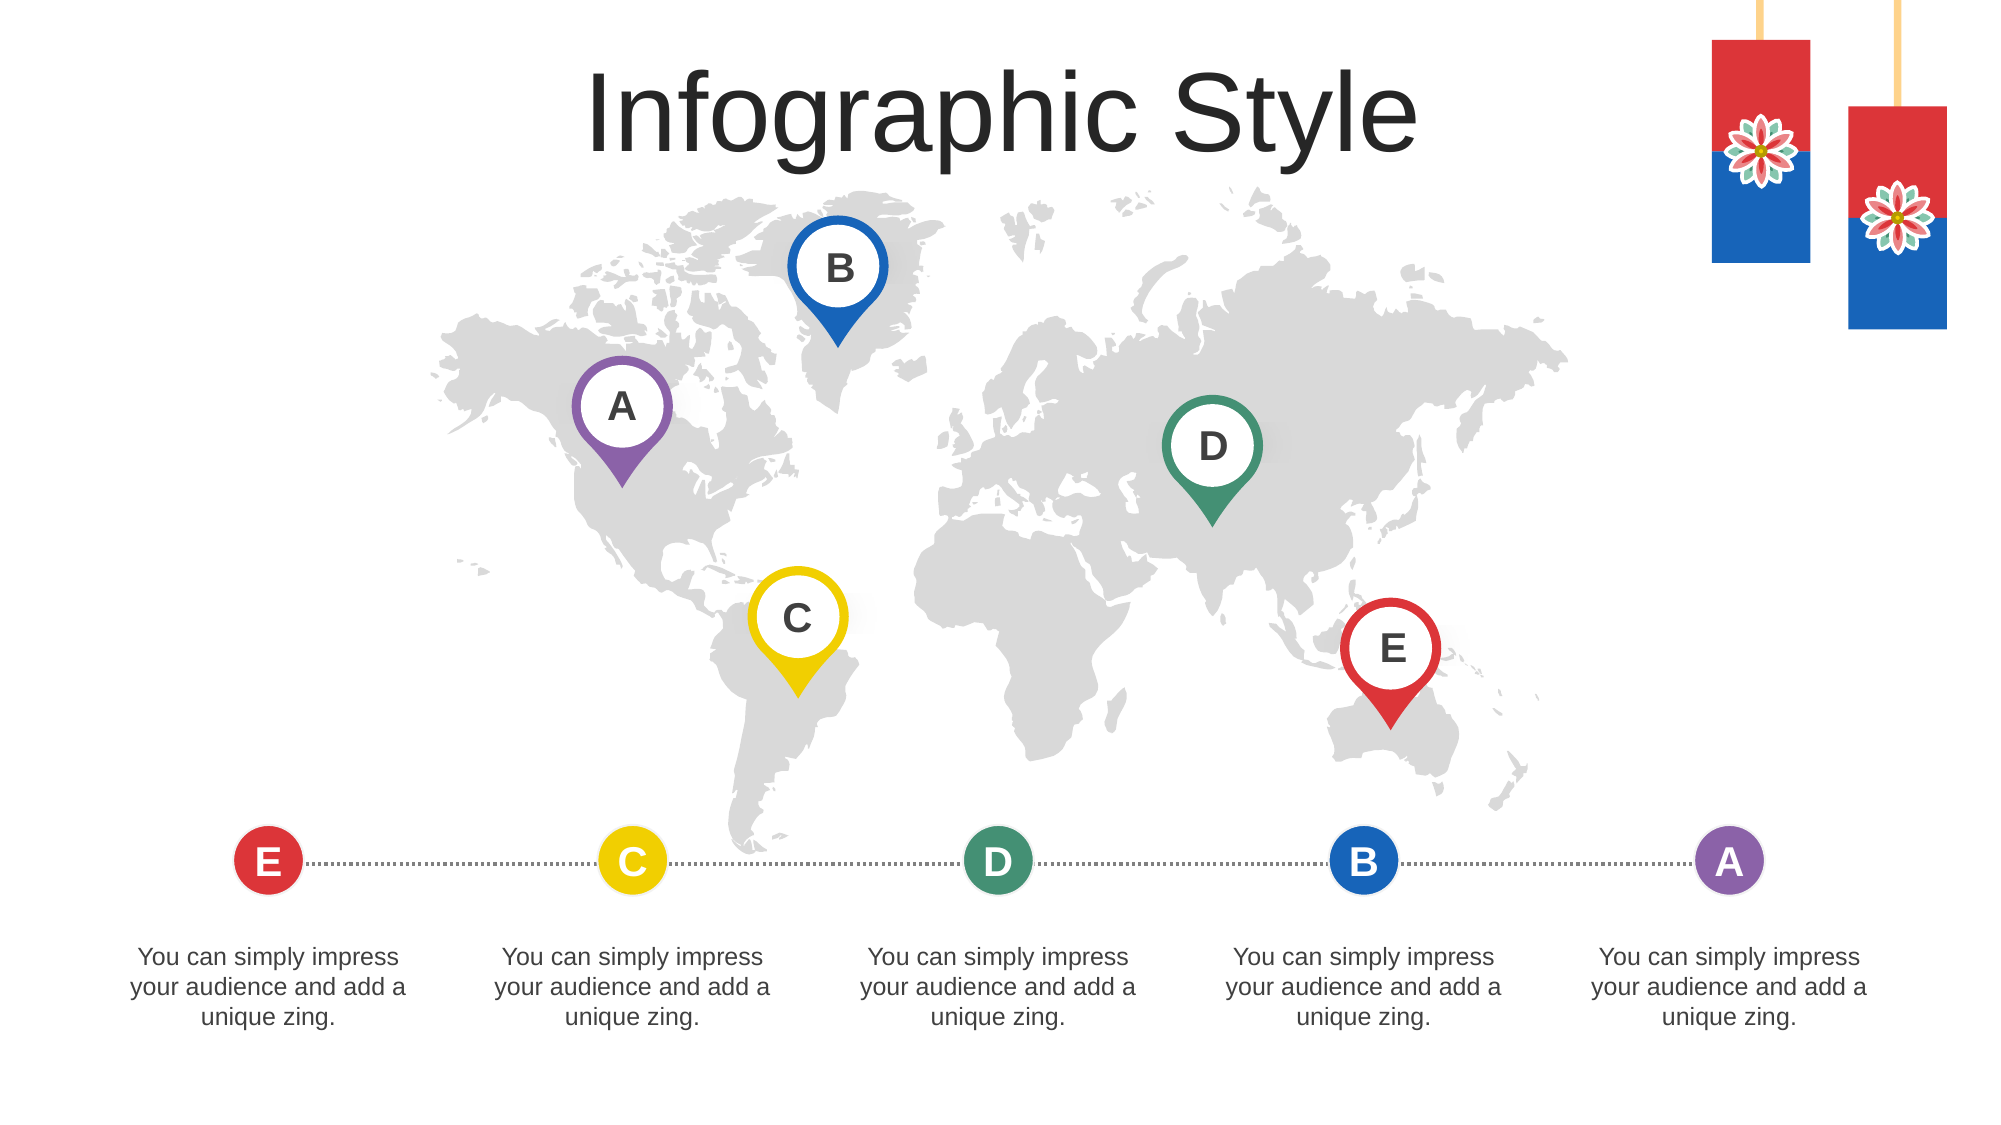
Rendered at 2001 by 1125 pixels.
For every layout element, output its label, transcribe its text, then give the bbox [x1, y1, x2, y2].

text_box [1714, 823, 1745, 827]
text_box A [1699, 827, 1760, 893]
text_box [787, 215, 889, 317]
text_box [616, 893, 649, 897]
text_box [571, 355, 673, 457]
list Infographic Style [53, 55, 1952, 175]
text_box You can simply impress your audience and add a unique zing. [839, 933, 1158, 1038]
text_box [1327, 854, 1333, 880]
text_box You can simply impress your audience and add a unique zing. [474, 933, 792, 1038]
text_box [982, 893, 1015, 897]
text_box [1693, 840, 1699, 881]
text_box [961, 854, 968, 881]
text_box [747, 566, 849, 668]
text_box [298, 838, 305, 882]
text_box [1760, 840, 1767, 881]
text_box [1394, 854, 1401, 881]
text_box You can simply impress your audience and add a unique zing. [1205, 933, 1523, 1038]
text_box [1347, 893, 1381, 897]
text_box [1029, 854, 1035, 881]
text_box C [602, 854, 663, 893]
text_box [252, 893, 285, 897]
text_box [663, 854, 670, 881]
text_box E [239, 827, 298, 893]
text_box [1161, 394, 1263, 496]
text_box [232, 838, 239, 882]
text_box B [1333, 854, 1394, 893]
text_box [430, 186, 1568, 854]
text_box [1713, 893, 1746, 897]
text_box You can simply impress your audience and add a unique zing. [1570, 933, 1889, 1038]
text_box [1340, 597, 1442, 699]
text_box [253, 823, 284, 827]
text_box You can simply impress your audience and add a unique zing. [111, 933, 426, 1038]
text_box [596, 854, 602, 880]
text_box D [968, 854, 1029, 893]
